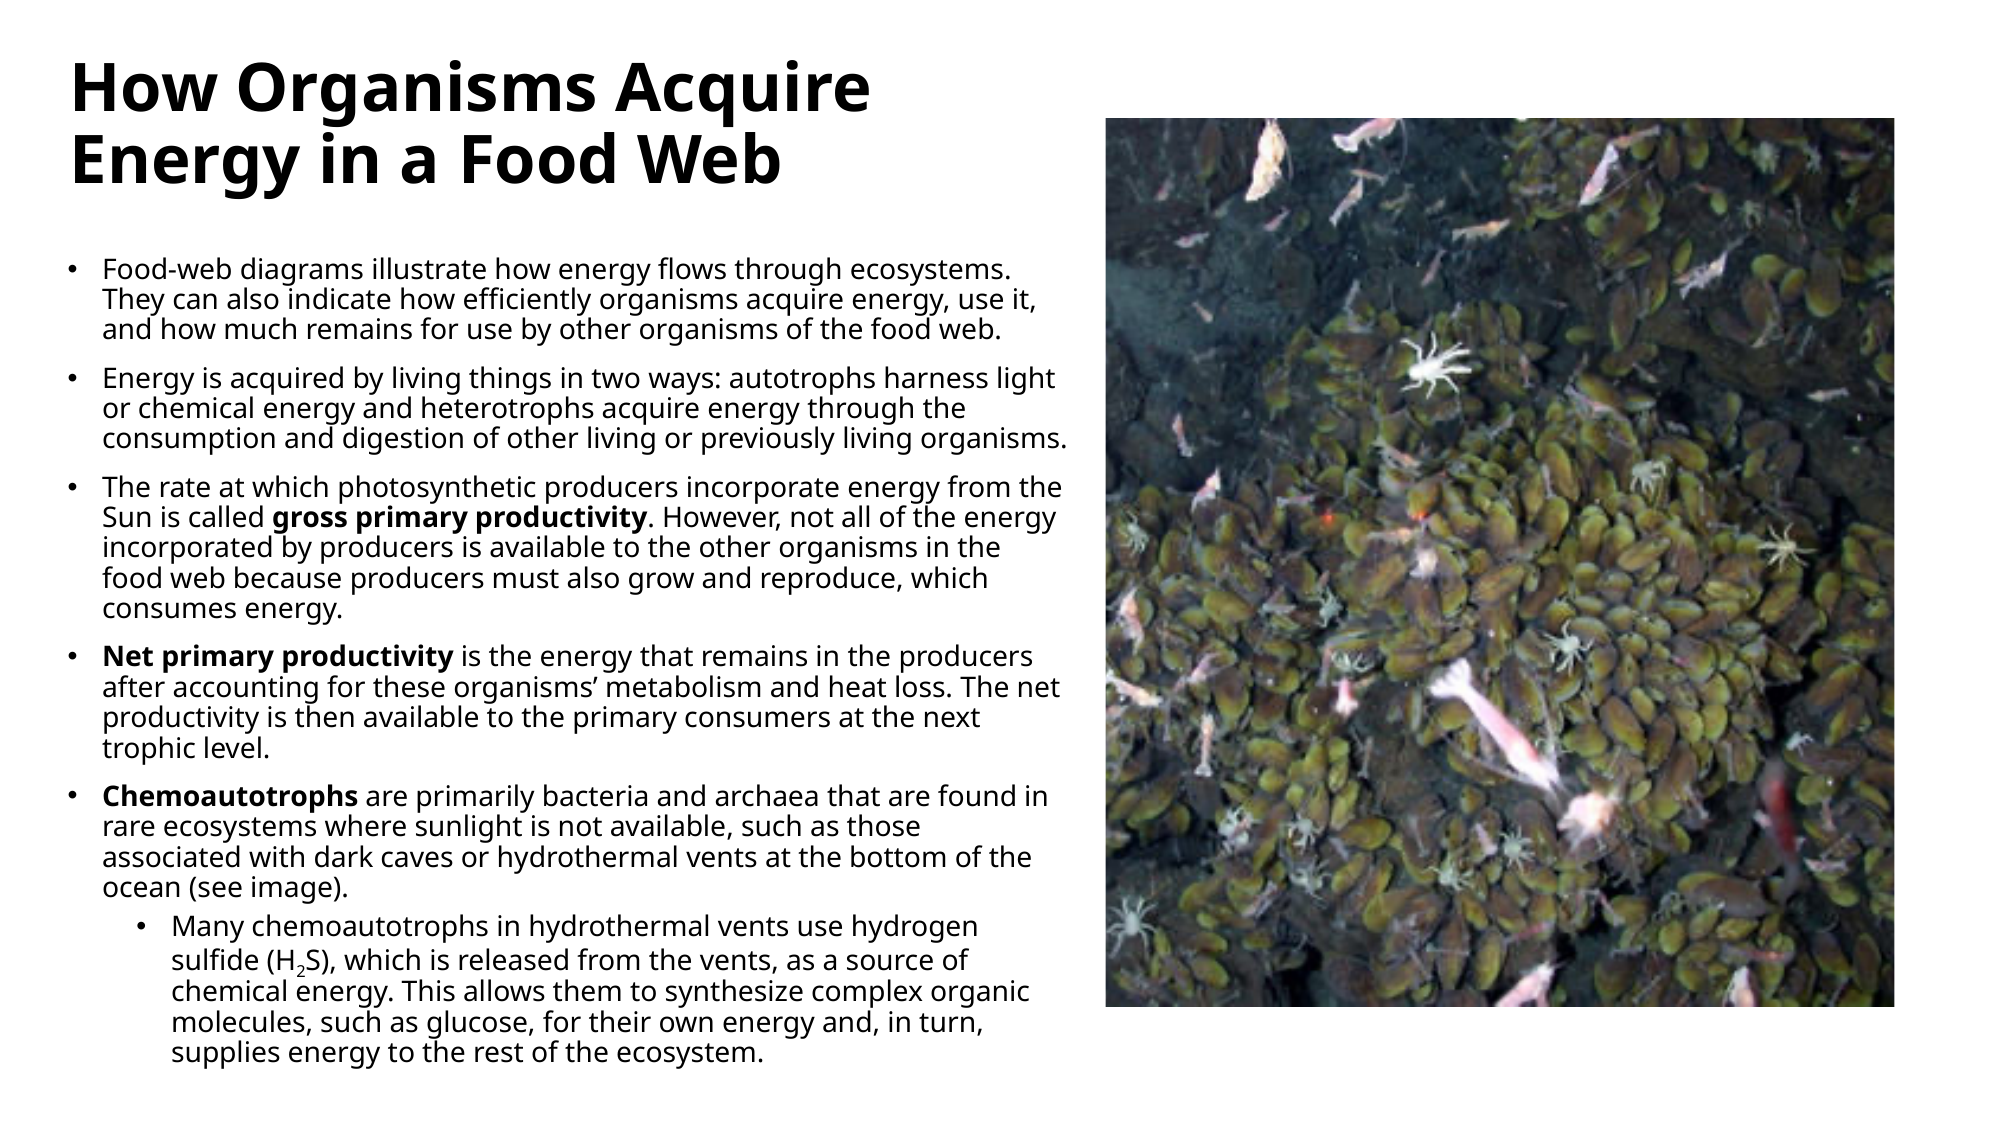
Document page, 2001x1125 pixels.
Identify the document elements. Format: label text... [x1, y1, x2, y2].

list Food-web diagrams illustrate how energy flows through ecosystems. They can also indicate how efficiently organisms acquire energy, use it, and how much remains for use by other organisms of the food web. Energy is acquired by living things in two ways: autotrophs harness light or chemical energy and heterotrophs acquire energy through the consumption and digestion of other living or previously living organisms. The rate at which photosynthetic producers incorporate energy from the Sun is called gross primary productivity. However, not all of the energy incorporated by producers is available to the other organisms in the food web because producers must also grow and reproduce, which consumes energy. Net primary productivity is the energy that remains in the producers after accounting for these organisms’ metabolism and heat loss. The net productivity is then available to the primary consumers at the next trophic level. Chemoautotrophs are primarily bacteria and archaea that are found in rare ecosystems where sunlight is not available, such as those associated with dark caves or hydrothermal vents at the bottom of the ocean (see image). Many chemoautotrophs in hydrothermal vents use hydrogen sulfide (H2S), which is released from the vents, as a source of chemical energy. This allows them to synthesize complex organic molecules, such as glucose, for their own energy and, in turn, supplies energy to the rest of the ecosystem. [52, 247, 1083, 1078]
title How Organisms Acquire Energy in a Food Web [54, 28, 895, 247]
picture [1105, 118, 1895, 1007]
